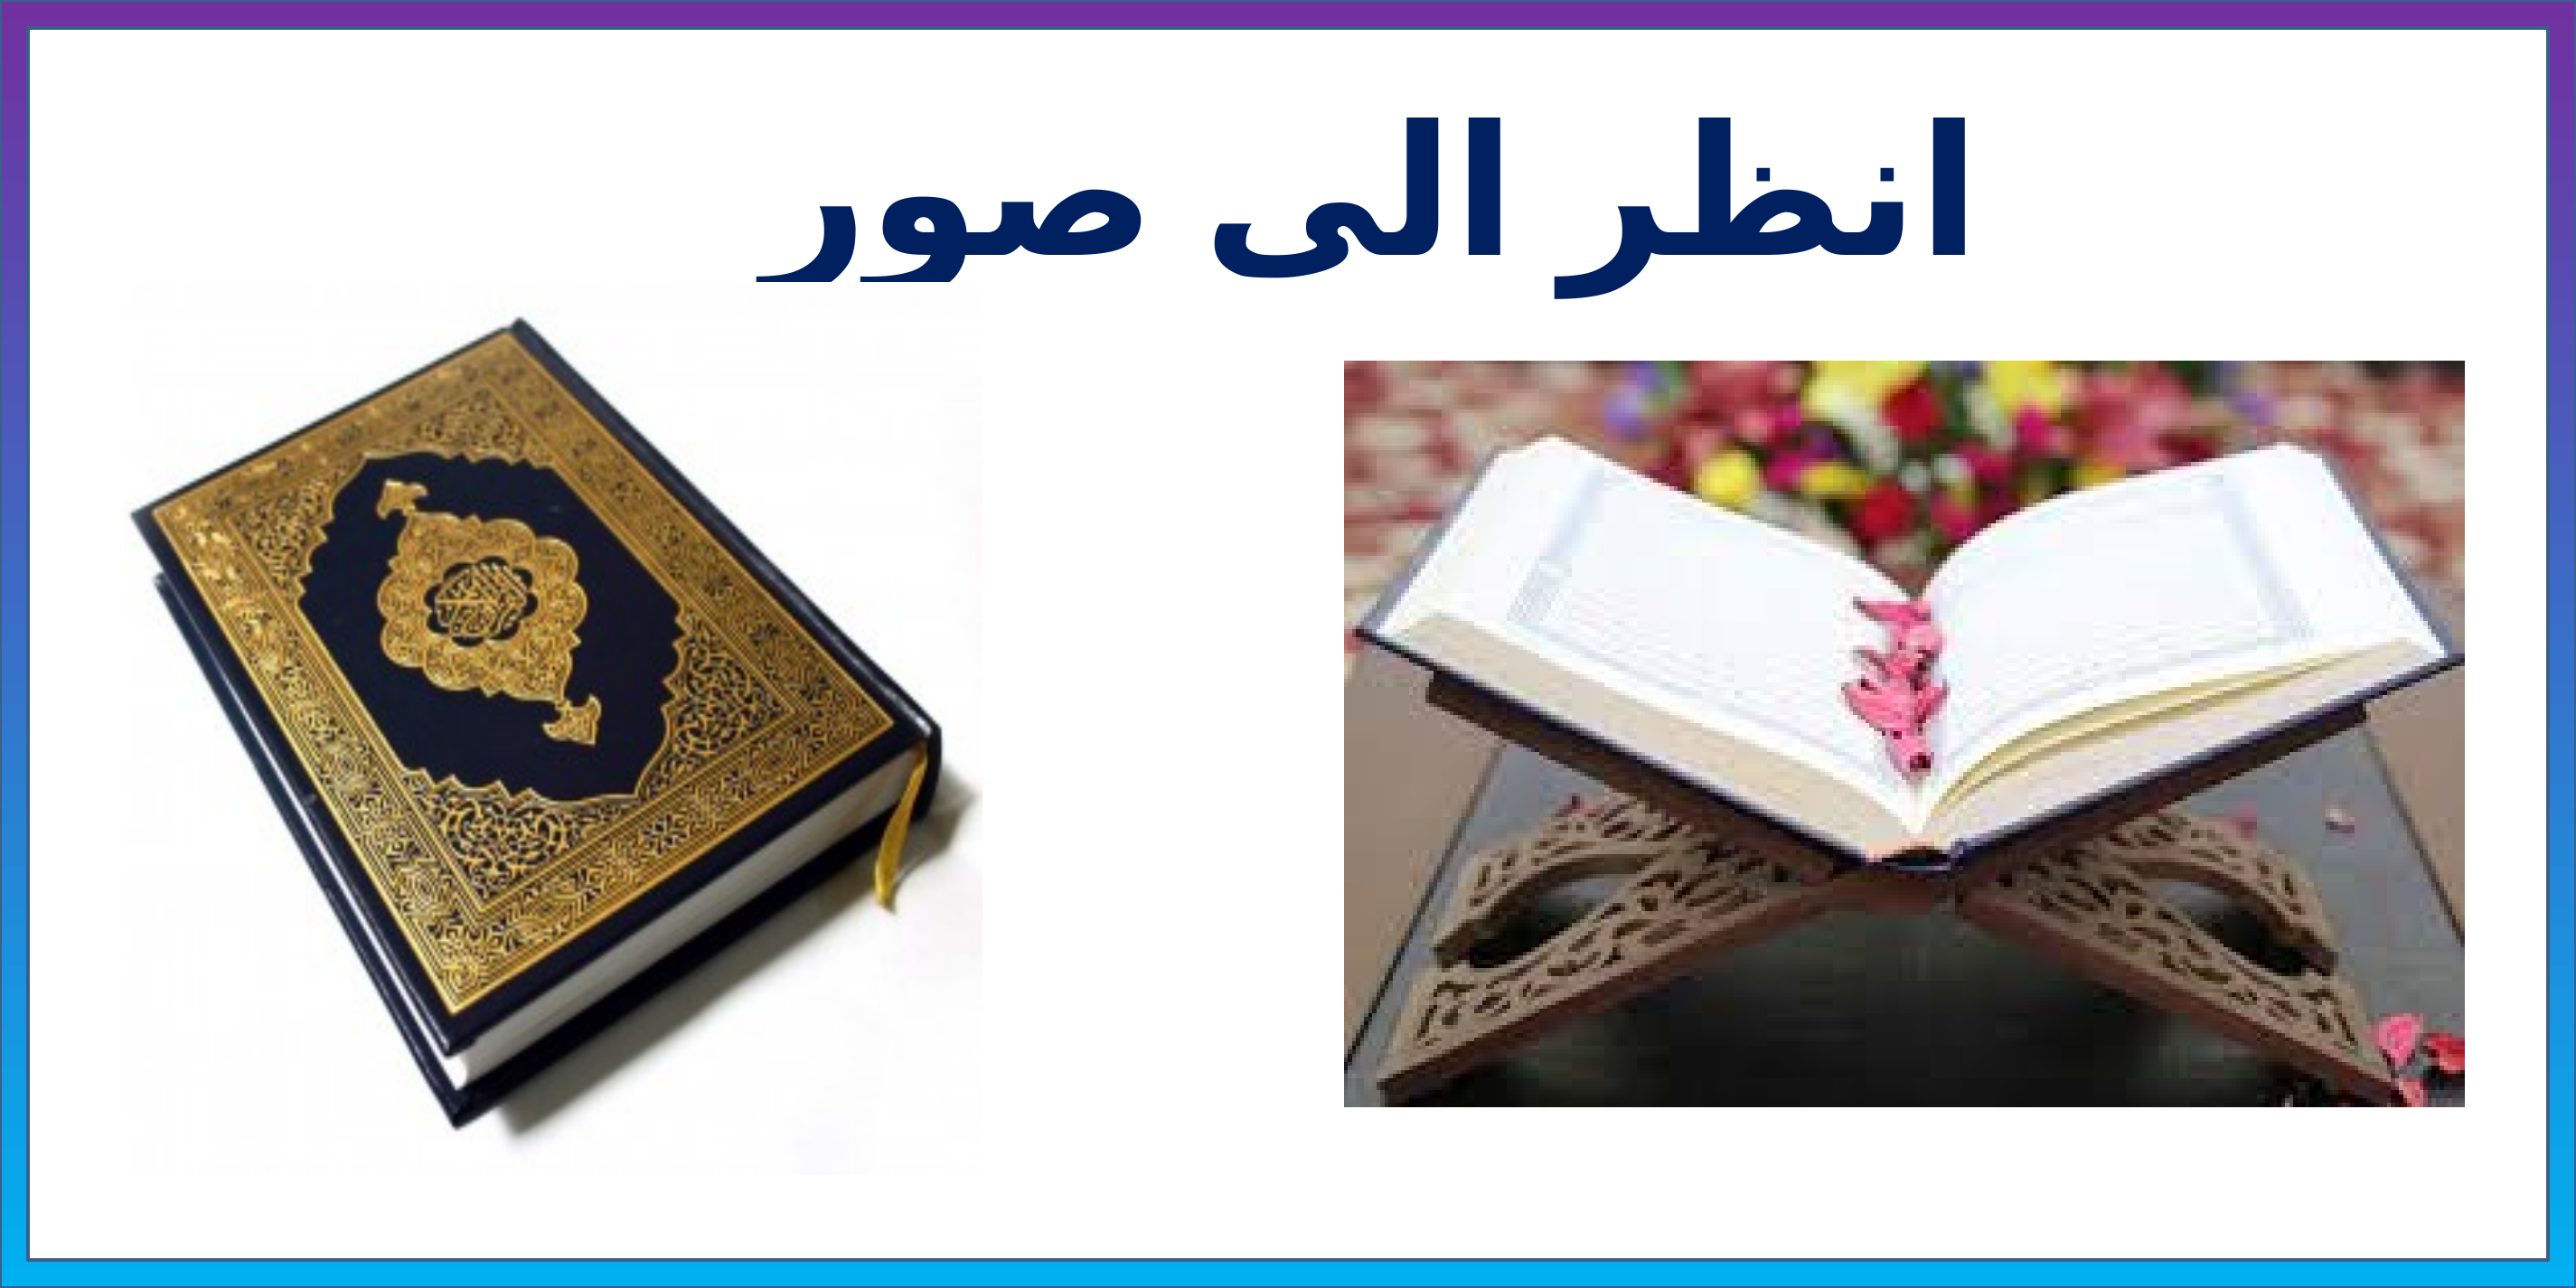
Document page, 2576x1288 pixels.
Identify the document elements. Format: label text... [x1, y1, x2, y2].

text_box انظر الى صور [632, 67, 2113, 298]
picture [1343, 361, 2466, 1108]
picture [124, 282, 982, 1176]
